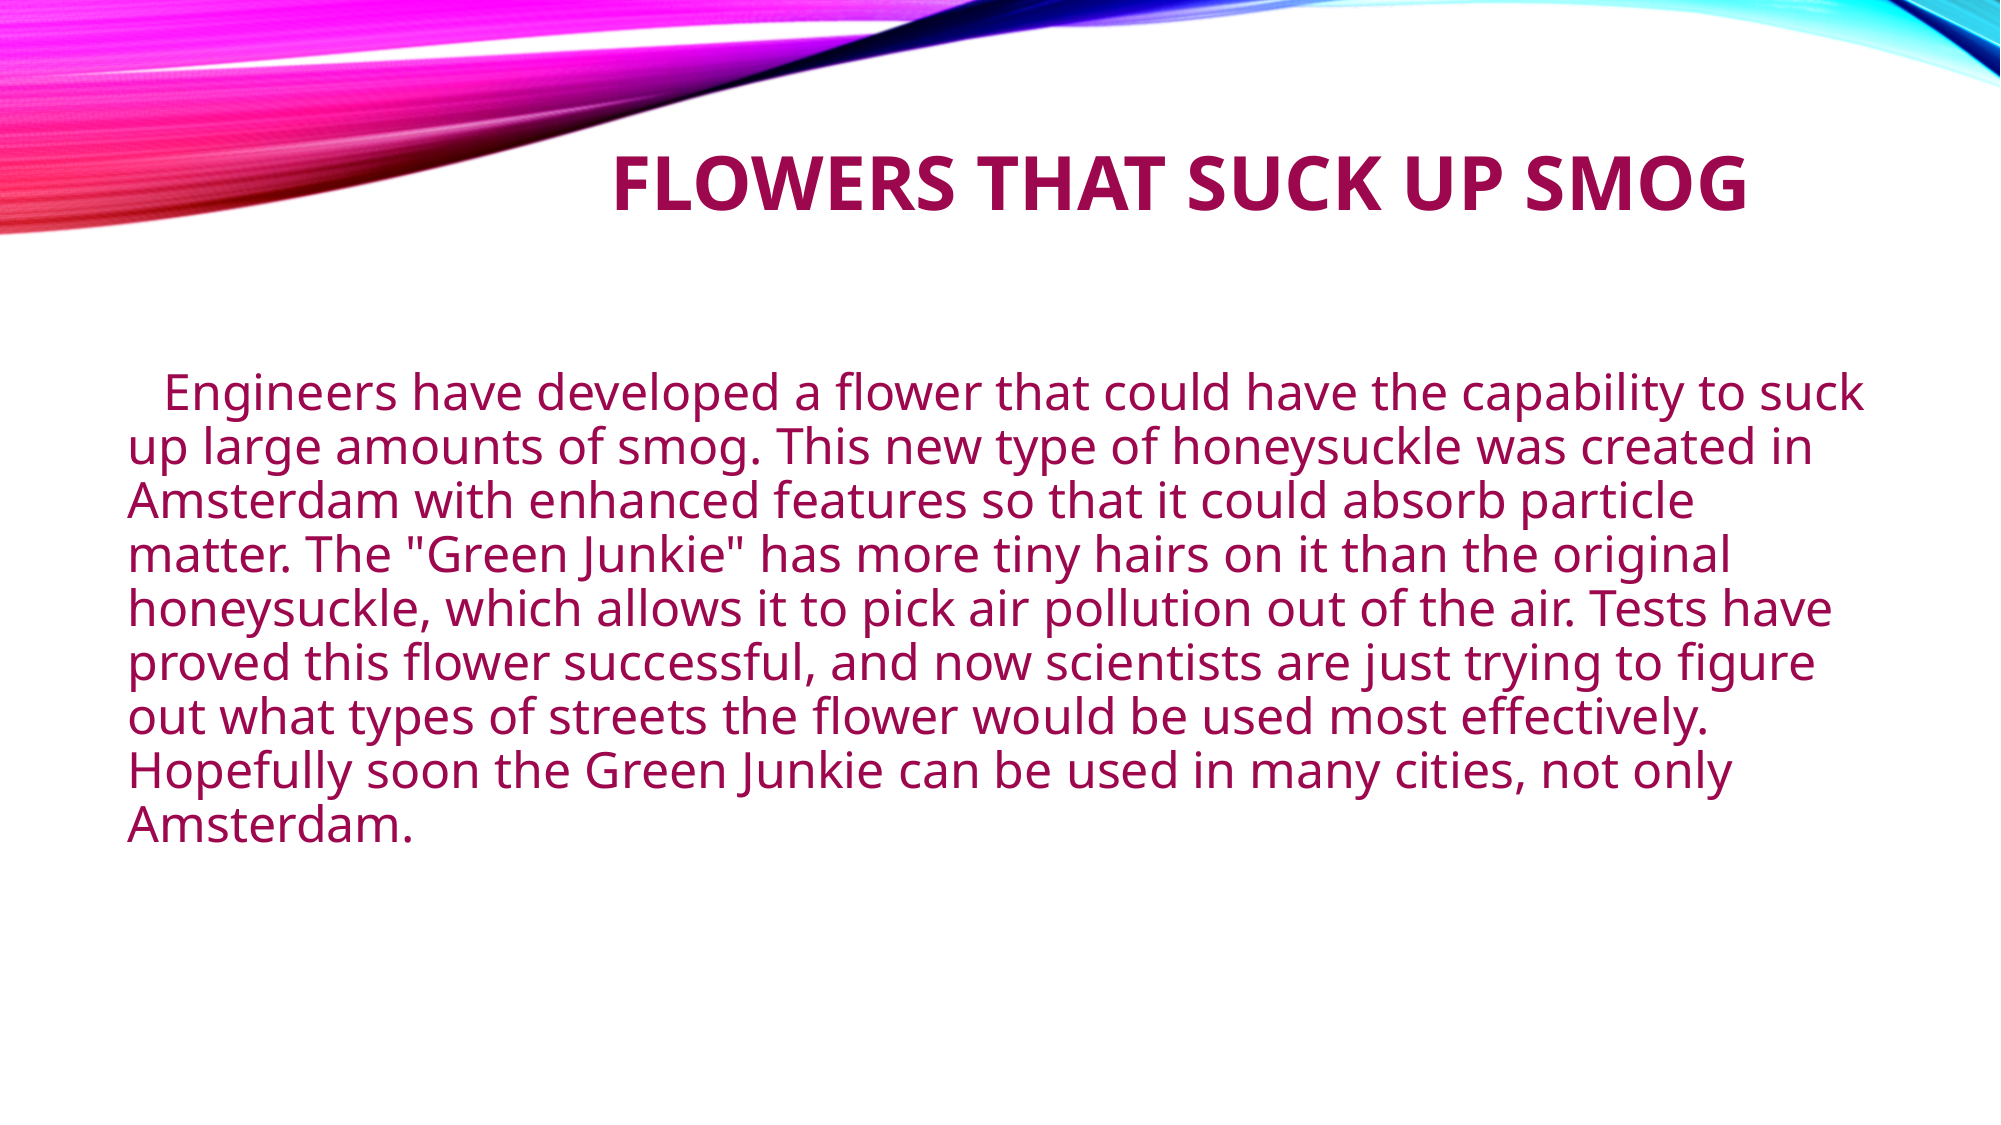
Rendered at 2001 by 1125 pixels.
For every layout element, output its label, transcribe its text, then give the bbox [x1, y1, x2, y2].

title Flowers that suck up smog [474, 125, 1888, 338]
list Engineers have developed a flower that could have the capability to suck up large amounts of smog. This new type of honeysuckle was created in Amsterdam with enhanced features so that it could absorb particle matter. The "Green Junkie" has more tiny hairs on it than the original honeysuckle, which allows it to pick air pollution out of the air. Tests have proved this flower successful, and now scientists are just trying to figure out what types of streets the flower would be used most effectively. Hopefully soon the Green Junkie can be used in many cities, not only Amsterdam. [112, 360, 1888, 1021]
picture [1910, 0, 2000, 45]
picture [0, 0, 2000, 237]
picture [1890, 0, 2000, 75]
